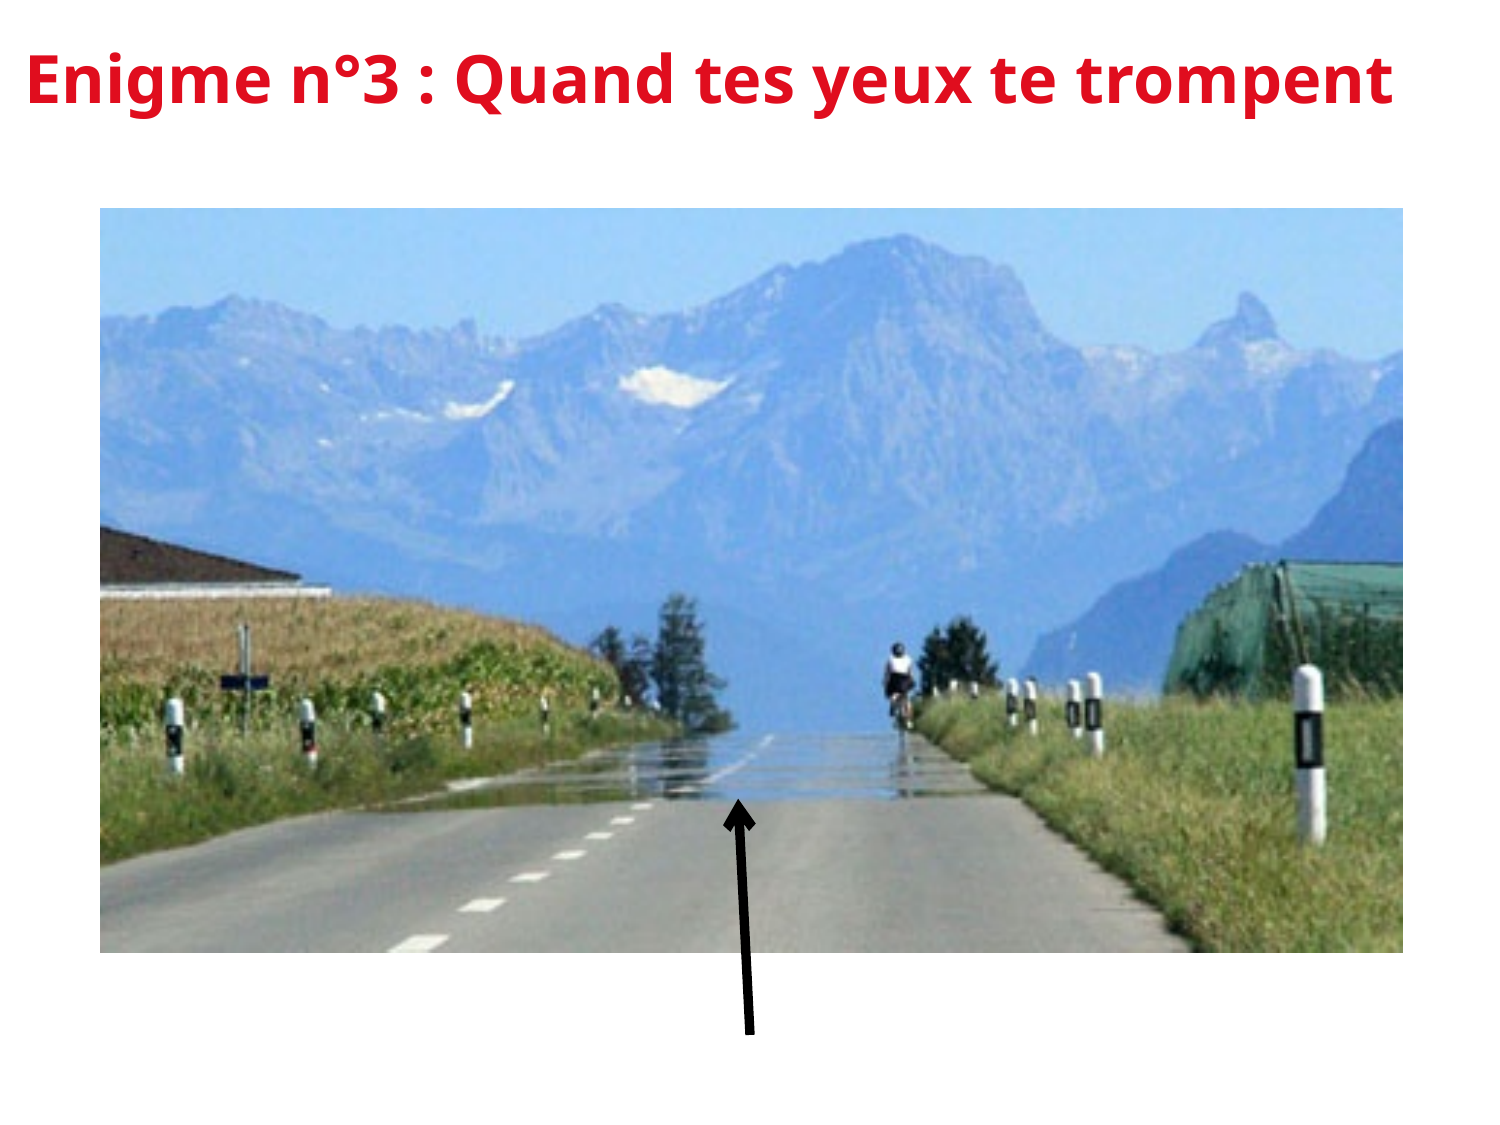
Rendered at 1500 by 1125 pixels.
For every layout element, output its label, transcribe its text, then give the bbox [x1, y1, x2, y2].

picture [100, 207, 1404, 953]
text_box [737, 798, 751, 1036]
text_box Enigme n°3 : Quand tes yeux te trompent [18, 31, 1477, 185]
